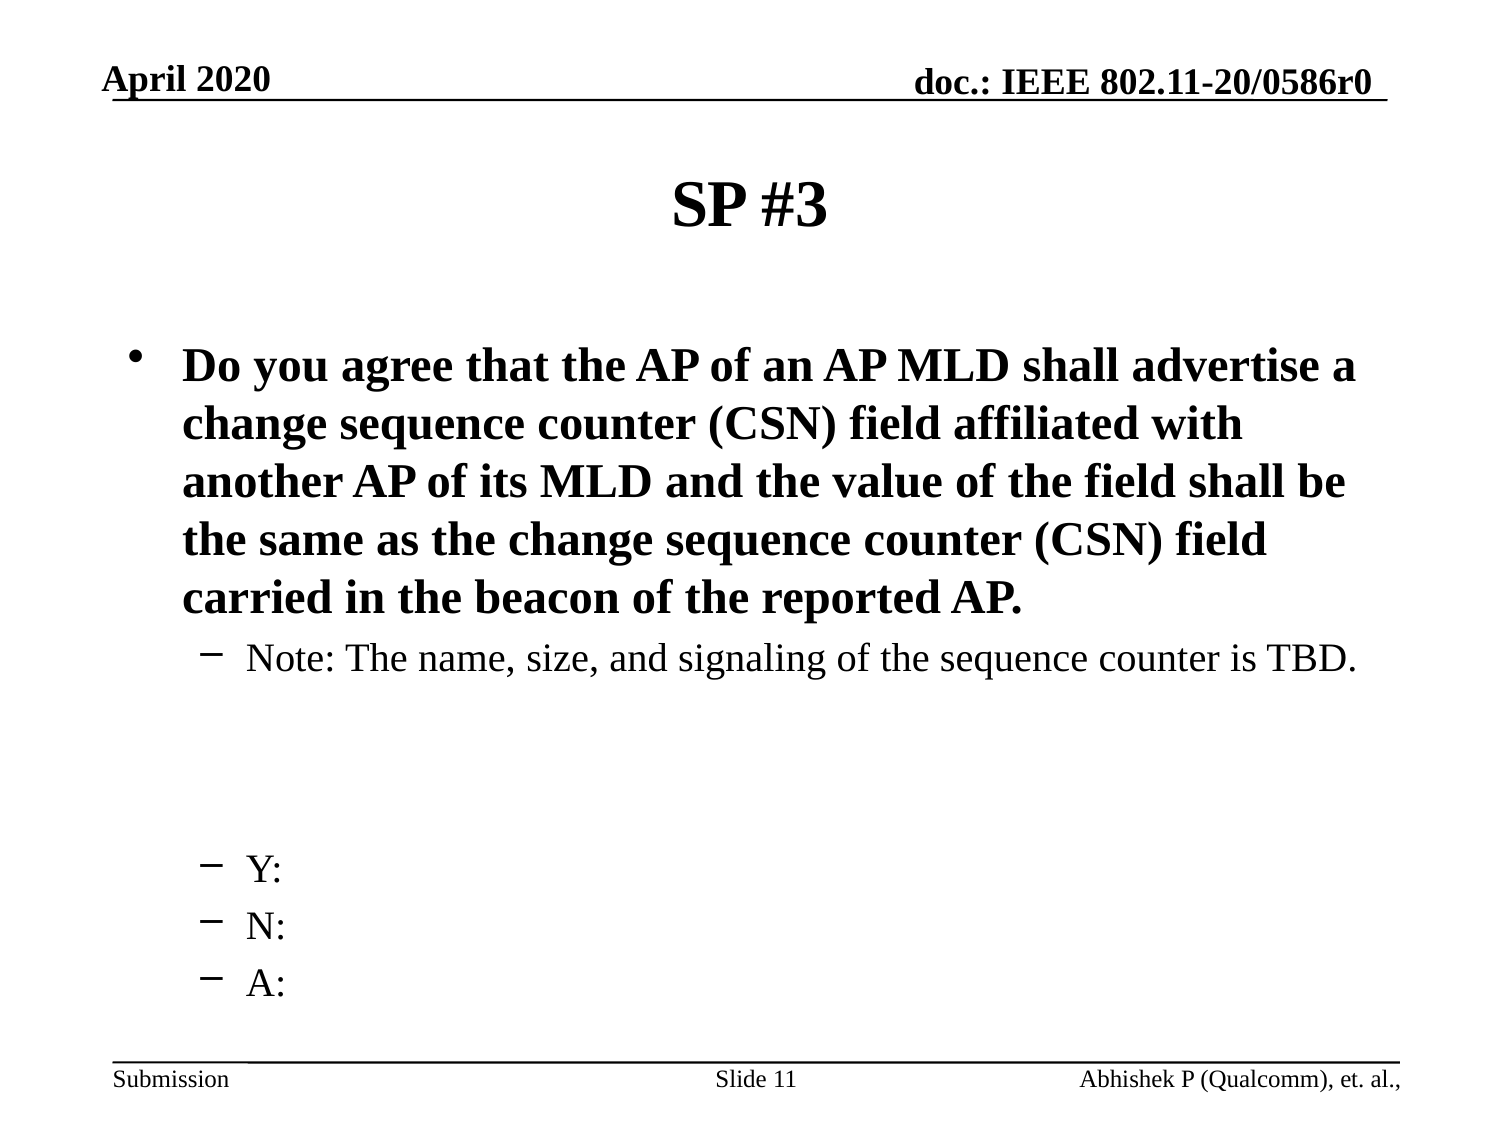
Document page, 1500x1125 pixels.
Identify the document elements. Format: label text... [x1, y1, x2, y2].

footer Abhishek P (Qualcomm), et. al., [949, 1061, 1402, 1093]
slide_number Slide 11 [712, 1061, 801, 1093]
list Do you agree that the AP of an AP MLD shall advertise a change sequence counter (CSN) field affiliated with another AP of its MLD and the value of the field shall be the same as the change sequence counter (CSN) field carried in the beacon of the reported AP. Note: The name, size, and signaling of the sequence counter is TBD. Y: N: A: [112, 324, 1388, 1052]
title SP #3 [112, 112, 1388, 288]
